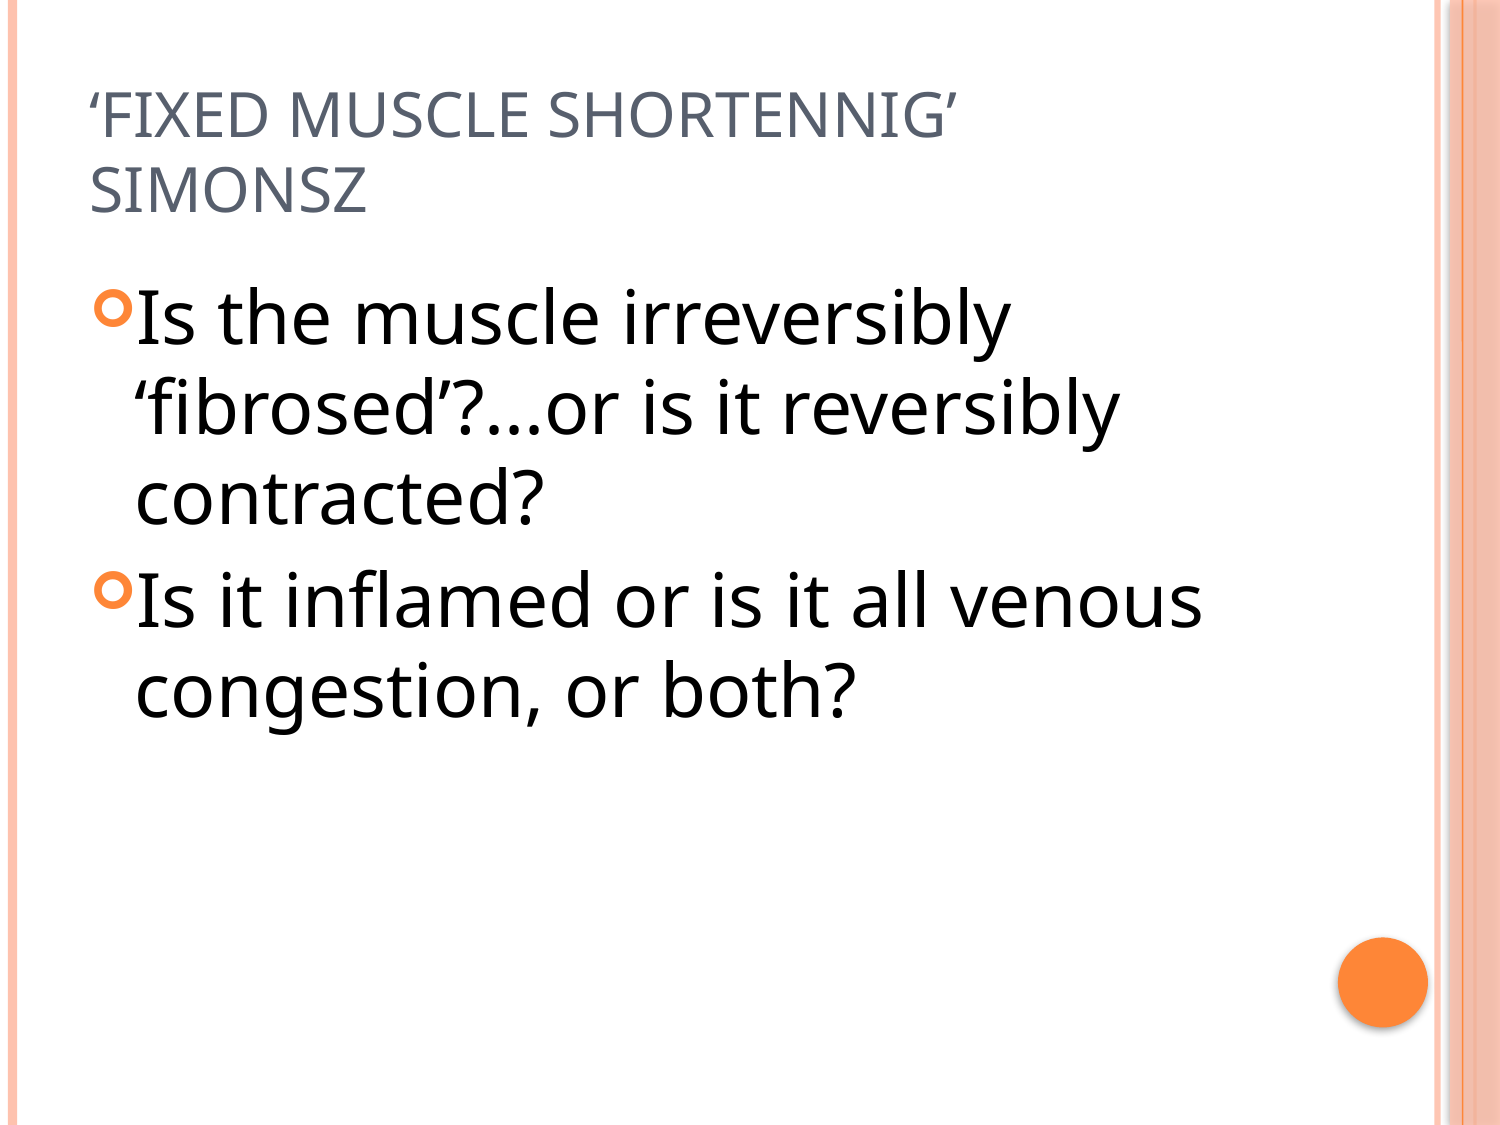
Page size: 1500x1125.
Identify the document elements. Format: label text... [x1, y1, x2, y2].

title ‘Fixed muscle shortennig’ Simonsz [75, 45, 1300, 233]
list Is the muscle irreversibly ‘fibrosed’?...or is it reversibly contracted? Is it inflamed or is it all venous congestion, or both? [75, 262, 1300, 1062]
